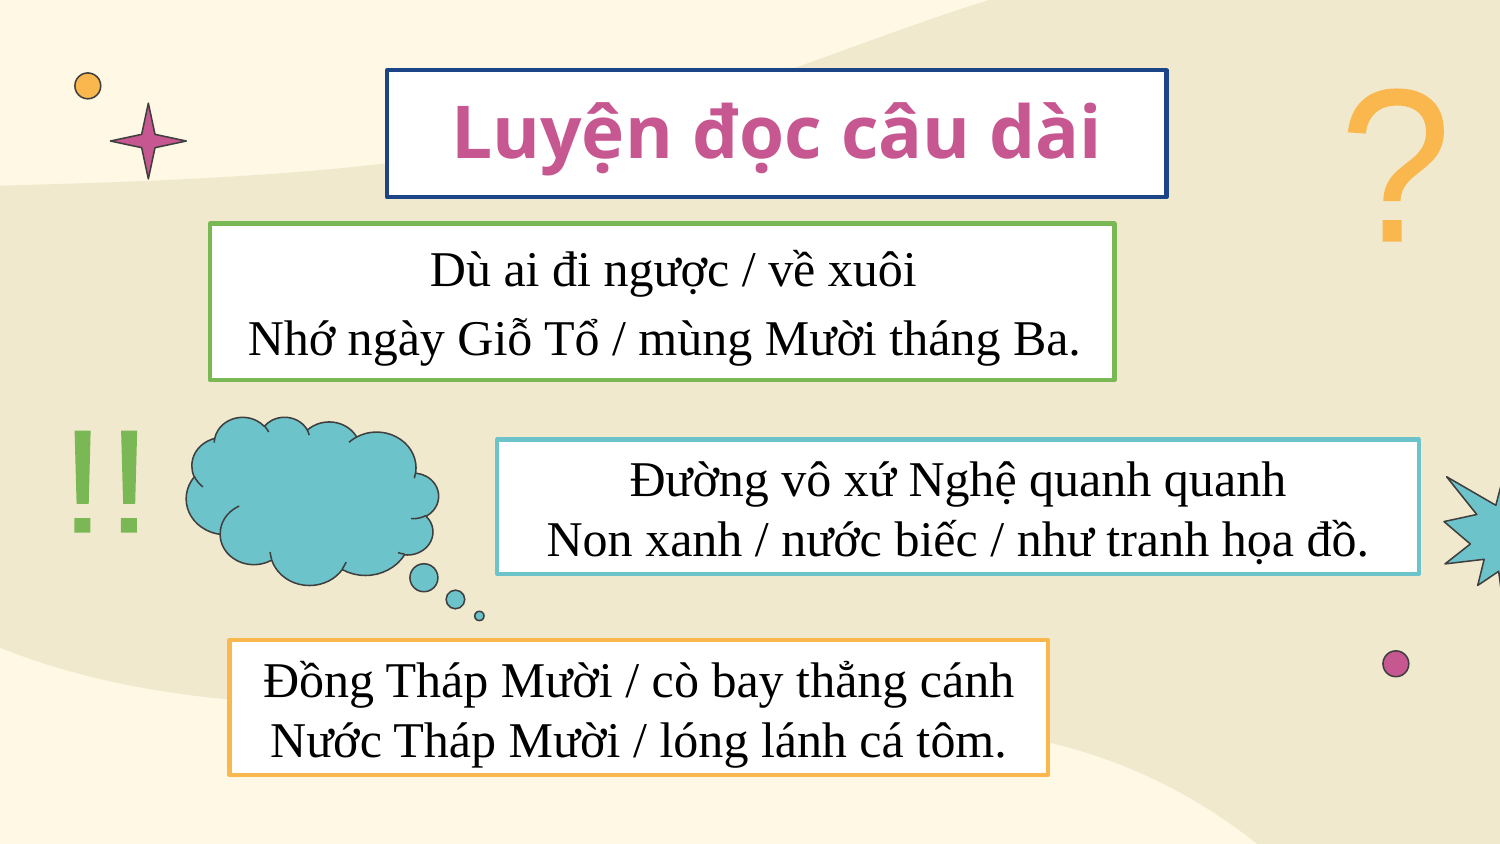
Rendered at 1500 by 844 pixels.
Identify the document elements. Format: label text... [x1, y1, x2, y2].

text_box [474, 611, 485, 621]
subtitle Dù ai đi ngược / về xuôi Nhớ ngày Giỗ Tổ / mùng Mười tháng Ba. [208, 221, 1117, 382]
title Luyện đọc câu dài [385, 68, 1169, 199]
text_box [446, 590, 465, 609]
text_box Đường vô xứ Nghệ quanh quanh Non xanh / nước biếc / như tranh họa đồ. [495, 437, 1421, 576]
text_box [409, 563, 438, 592]
text_box [110, 103, 187, 179]
text_box [186, 417, 439, 586]
text_box Đồng Tháp Mười / cò bay thẳng cánh Nước Tháp Mười / lóng lánh cá tôm. [227, 638, 1050, 777]
